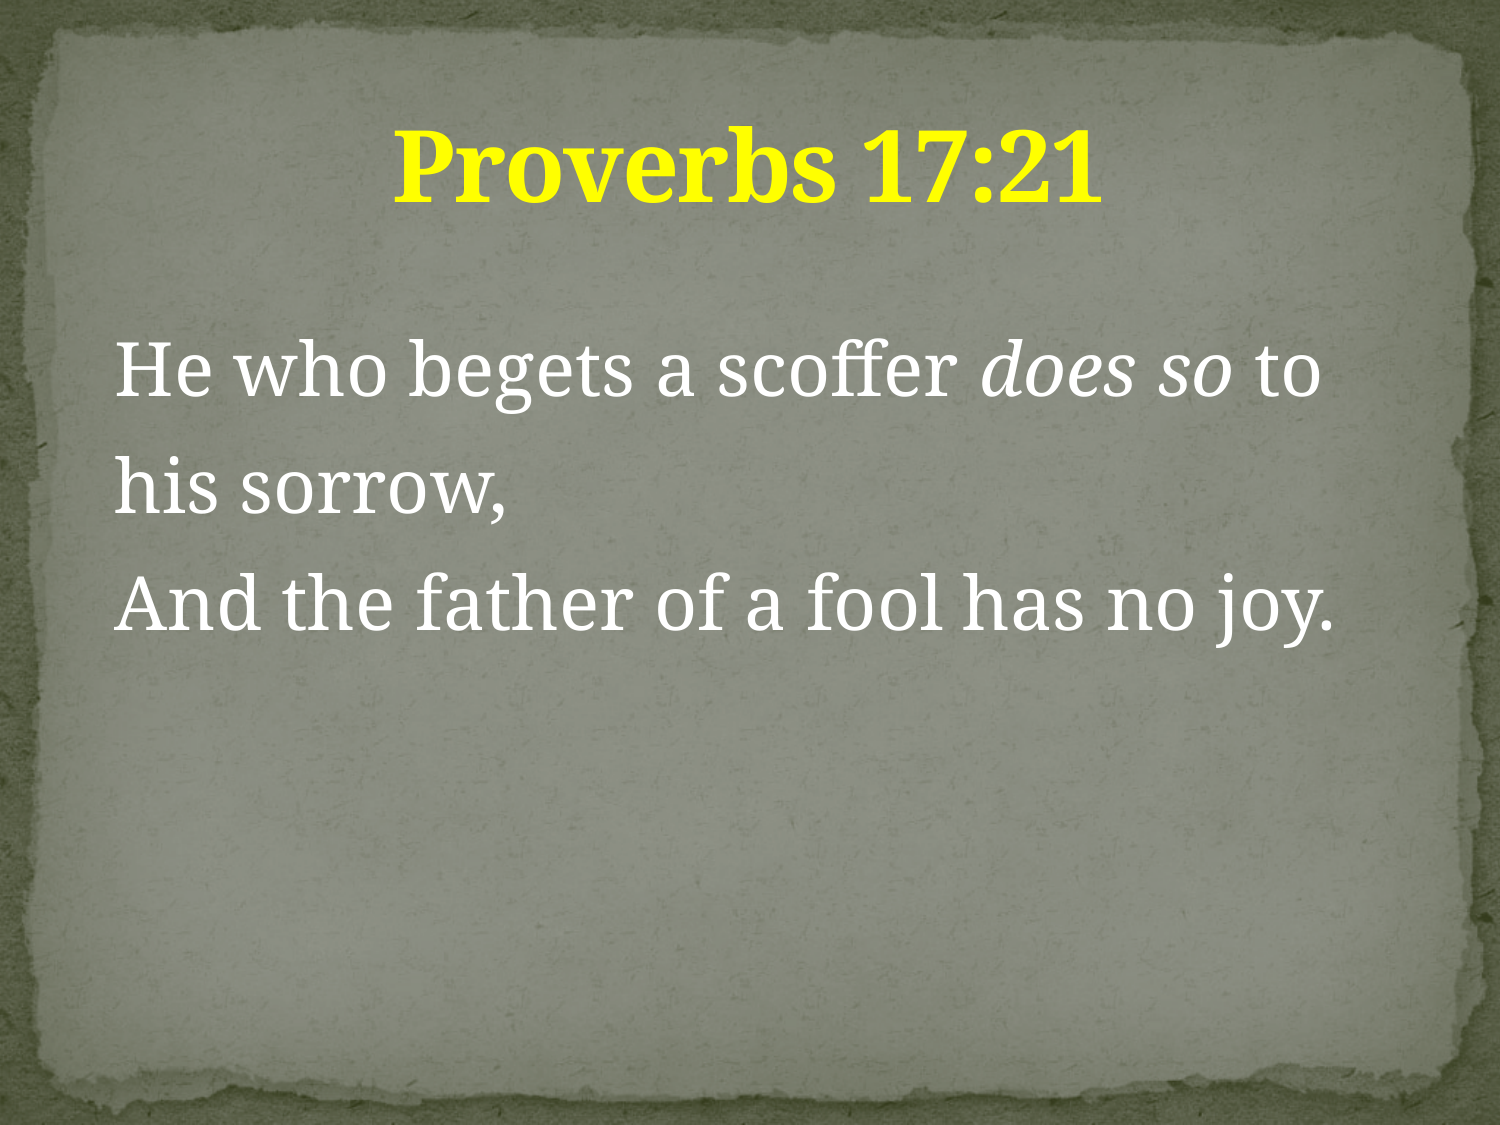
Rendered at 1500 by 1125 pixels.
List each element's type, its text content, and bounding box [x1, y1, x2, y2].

title Proverbs 17:21 [74, 62, 1425, 263]
text_box He who begets a scoffer does so to his sorrow, And the father of a fool has no joy. [99, 287, 1425, 654]
